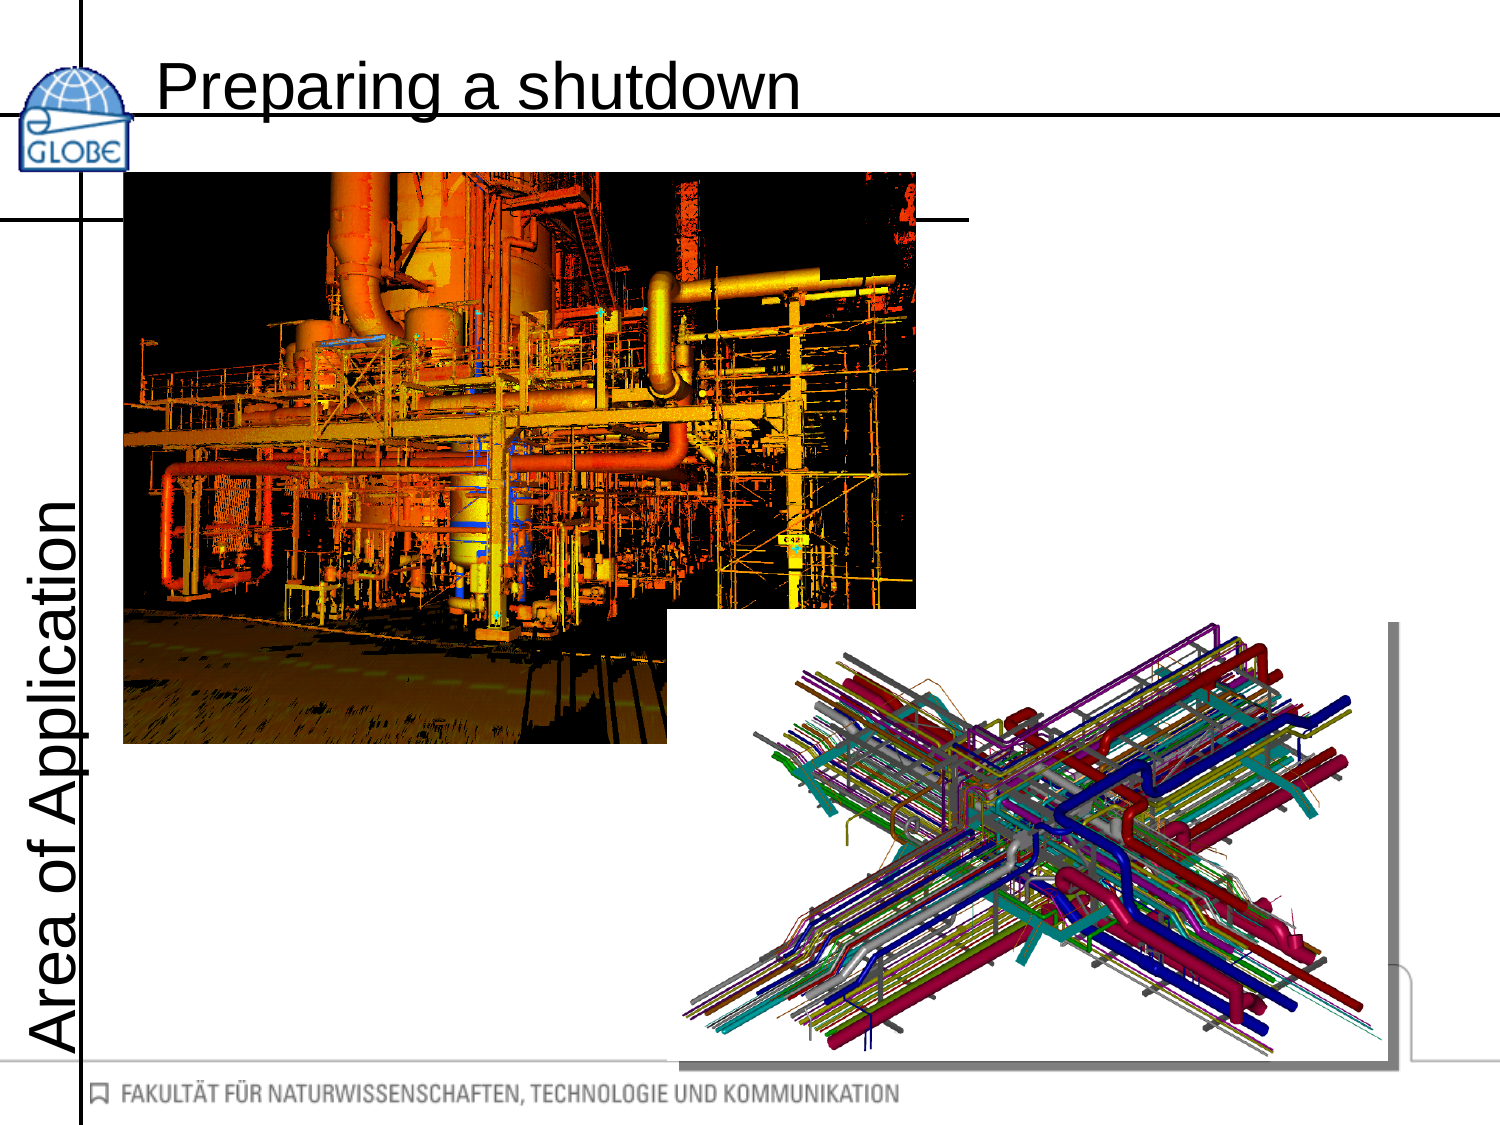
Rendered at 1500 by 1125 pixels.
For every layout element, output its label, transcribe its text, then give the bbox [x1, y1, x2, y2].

picture [96, 609, 1500, 1109]
picture [17, 66, 137, 175]
text_box Area of Application . [1, 0, 96, 1125]
text_box Preparing a shutdown . [96, 42, 1500, 126]
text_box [123, 172, 916, 745]
